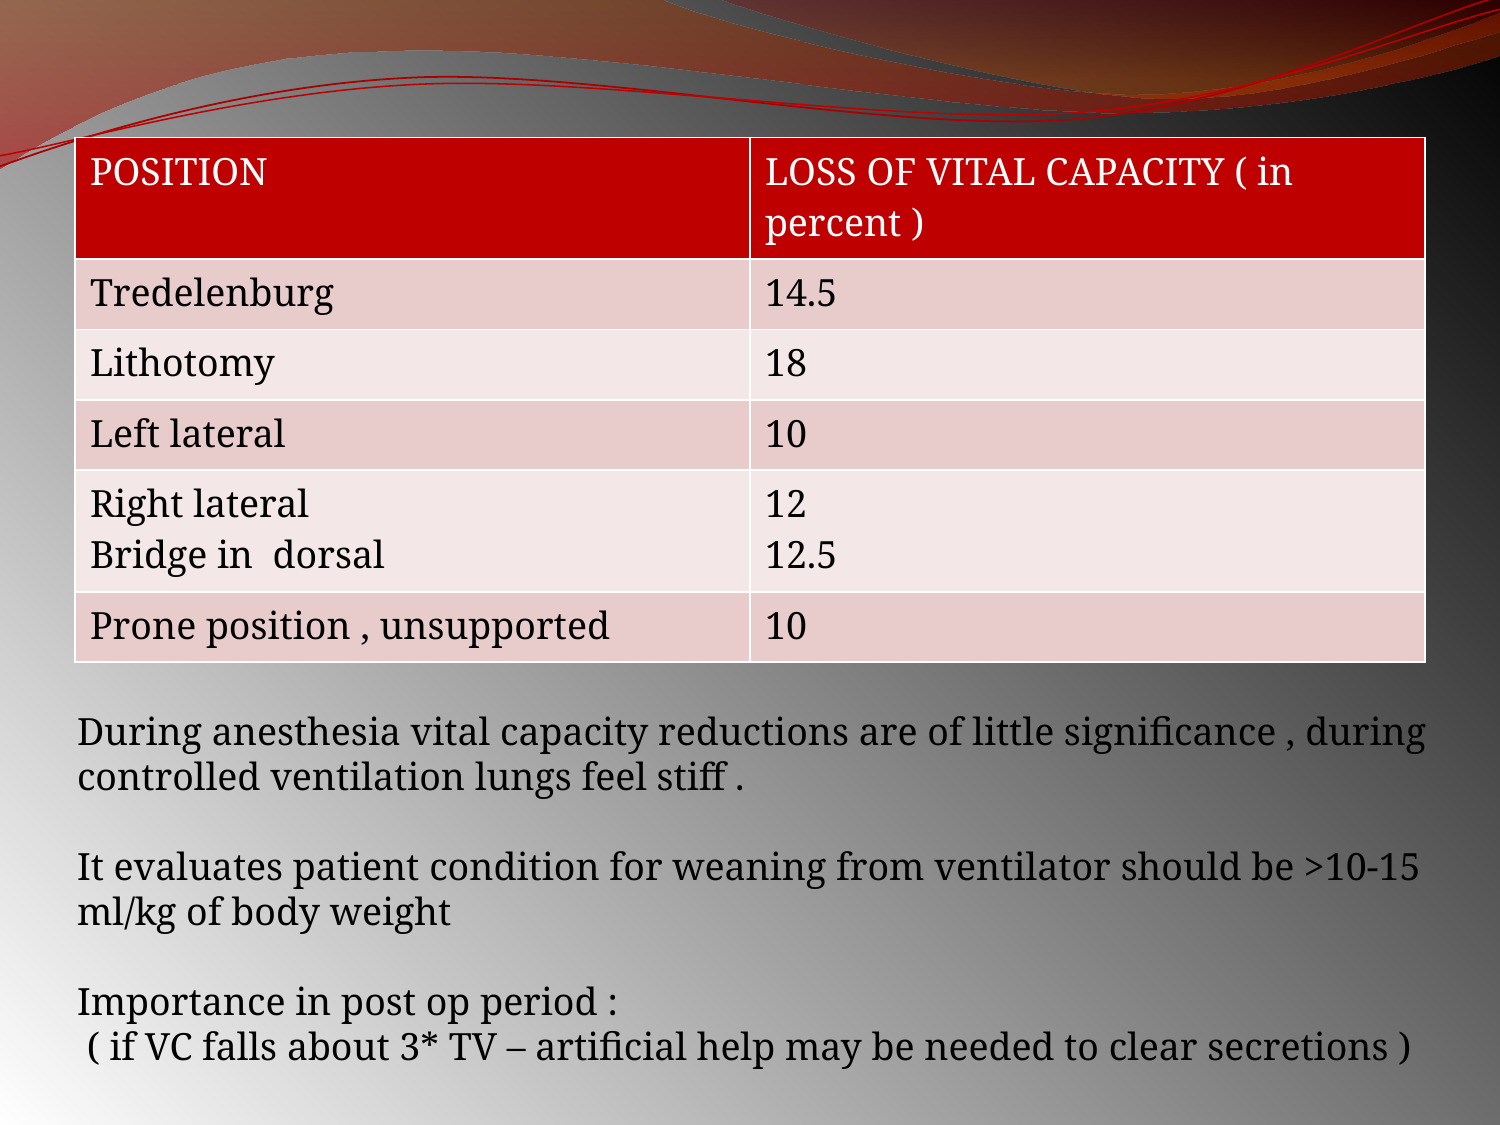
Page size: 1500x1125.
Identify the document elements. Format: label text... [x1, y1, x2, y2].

table_header LOSS OF VITAL CAPACITY ( in percent ) [751, 138, 1424, 258]
table_cell 10 [751, 401, 1424, 469]
table_cell 12 12.5 [751, 471, 1424, 591]
table_cell Left lateral [76, 401, 749, 469]
table_header POSITION [76, 138, 749, 258]
table_cell 18 [751, 330, 1424, 399]
table_cell Lithotomy [76, 330, 749, 399]
table_cell Prone position , unsupported [76, 593, 749, 661]
table_cell 10 [751, 593, 1424, 661]
table_cell Tredelenburg [76, 260, 749, 329]
text_box During anesthesia vital capacity reductions are of little significance , during controlled ventilation lungs feel stiff . It evaluates patient condition for weaning from ventilator should be >10-15 ml/kg of body weight Importance in post op period : ( if VC falls about 3* TV – artificial help may be needed to clear secretions ) [62, 700, 1446, 1121]
table_cell Right lateral Bridge in dorsal [76, 471, 749, 591]
table_cell 14.5 [751, 260, 1424, 329]
